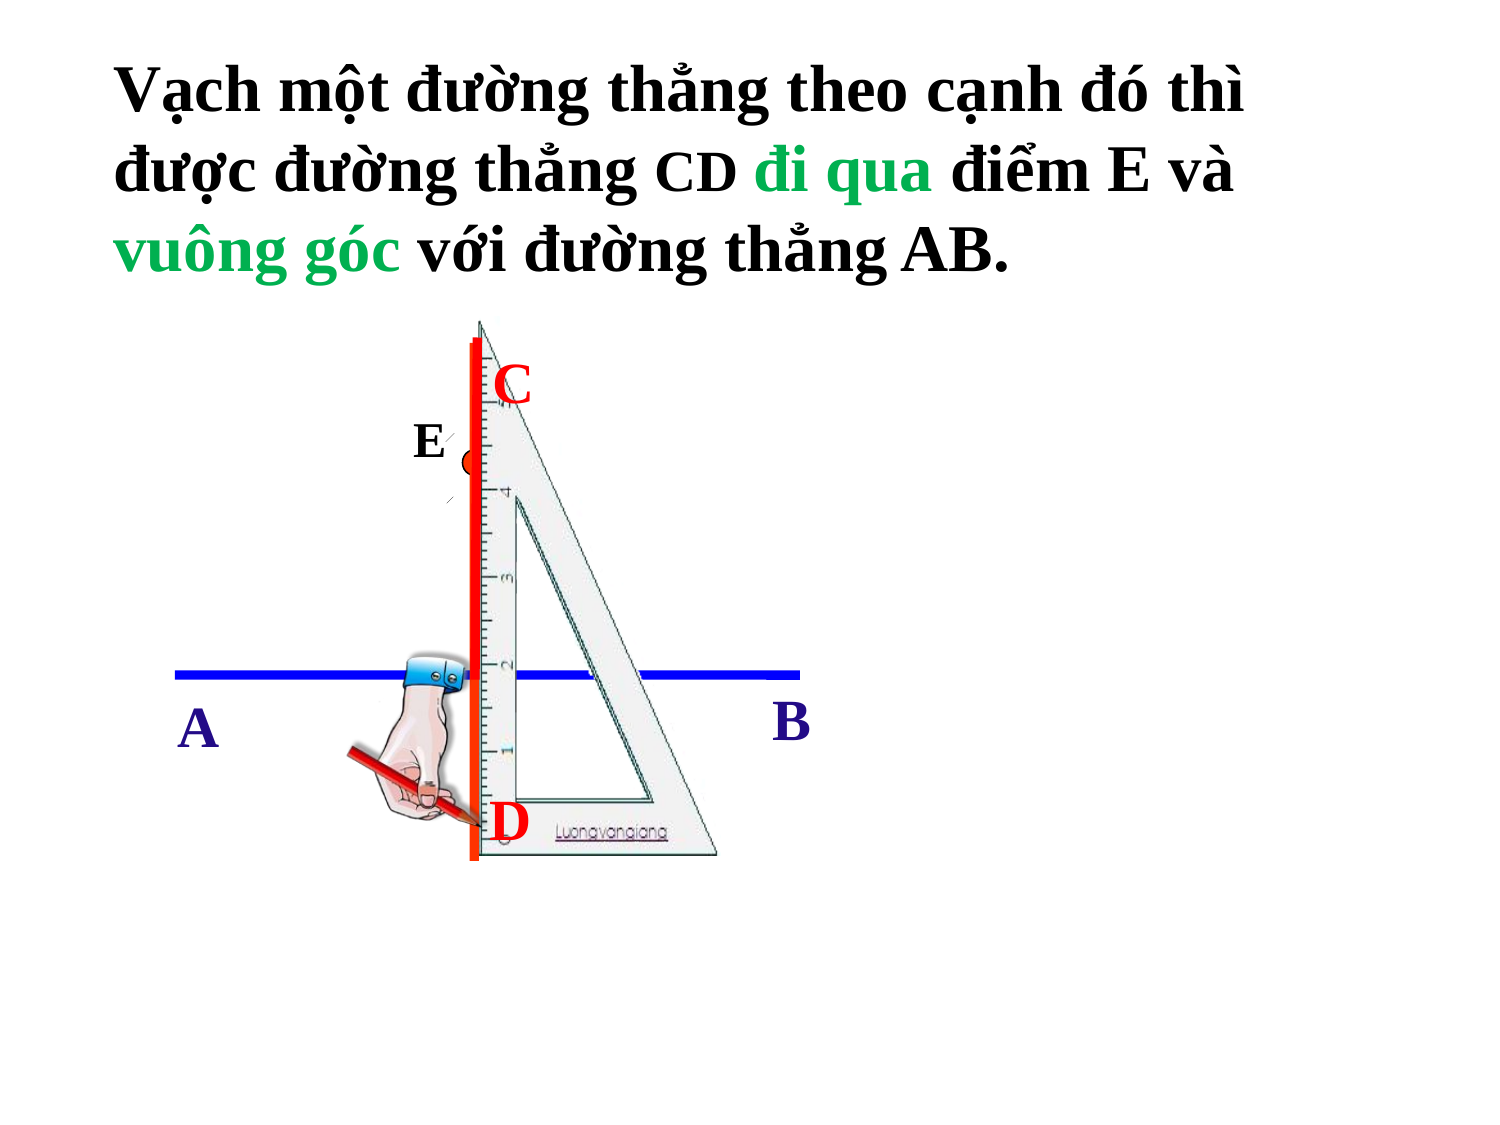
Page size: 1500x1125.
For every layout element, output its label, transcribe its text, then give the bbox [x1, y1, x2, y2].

text_box [462, 451, 469, 474]
text_box B [757, 675, 827, 760]
picture [325, 316, 721, 856]
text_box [474, 337, 478, 680]
text_box Vạch một đường thẳng theo cạnh đó thì được đường thẳng CD đi qua điểm E và vuông góc với đường thẳng AB. [98, 0, 1417, 292]
text_box A [163, 681, 235, 767]
text_box E [398, 399, 462, 475]
